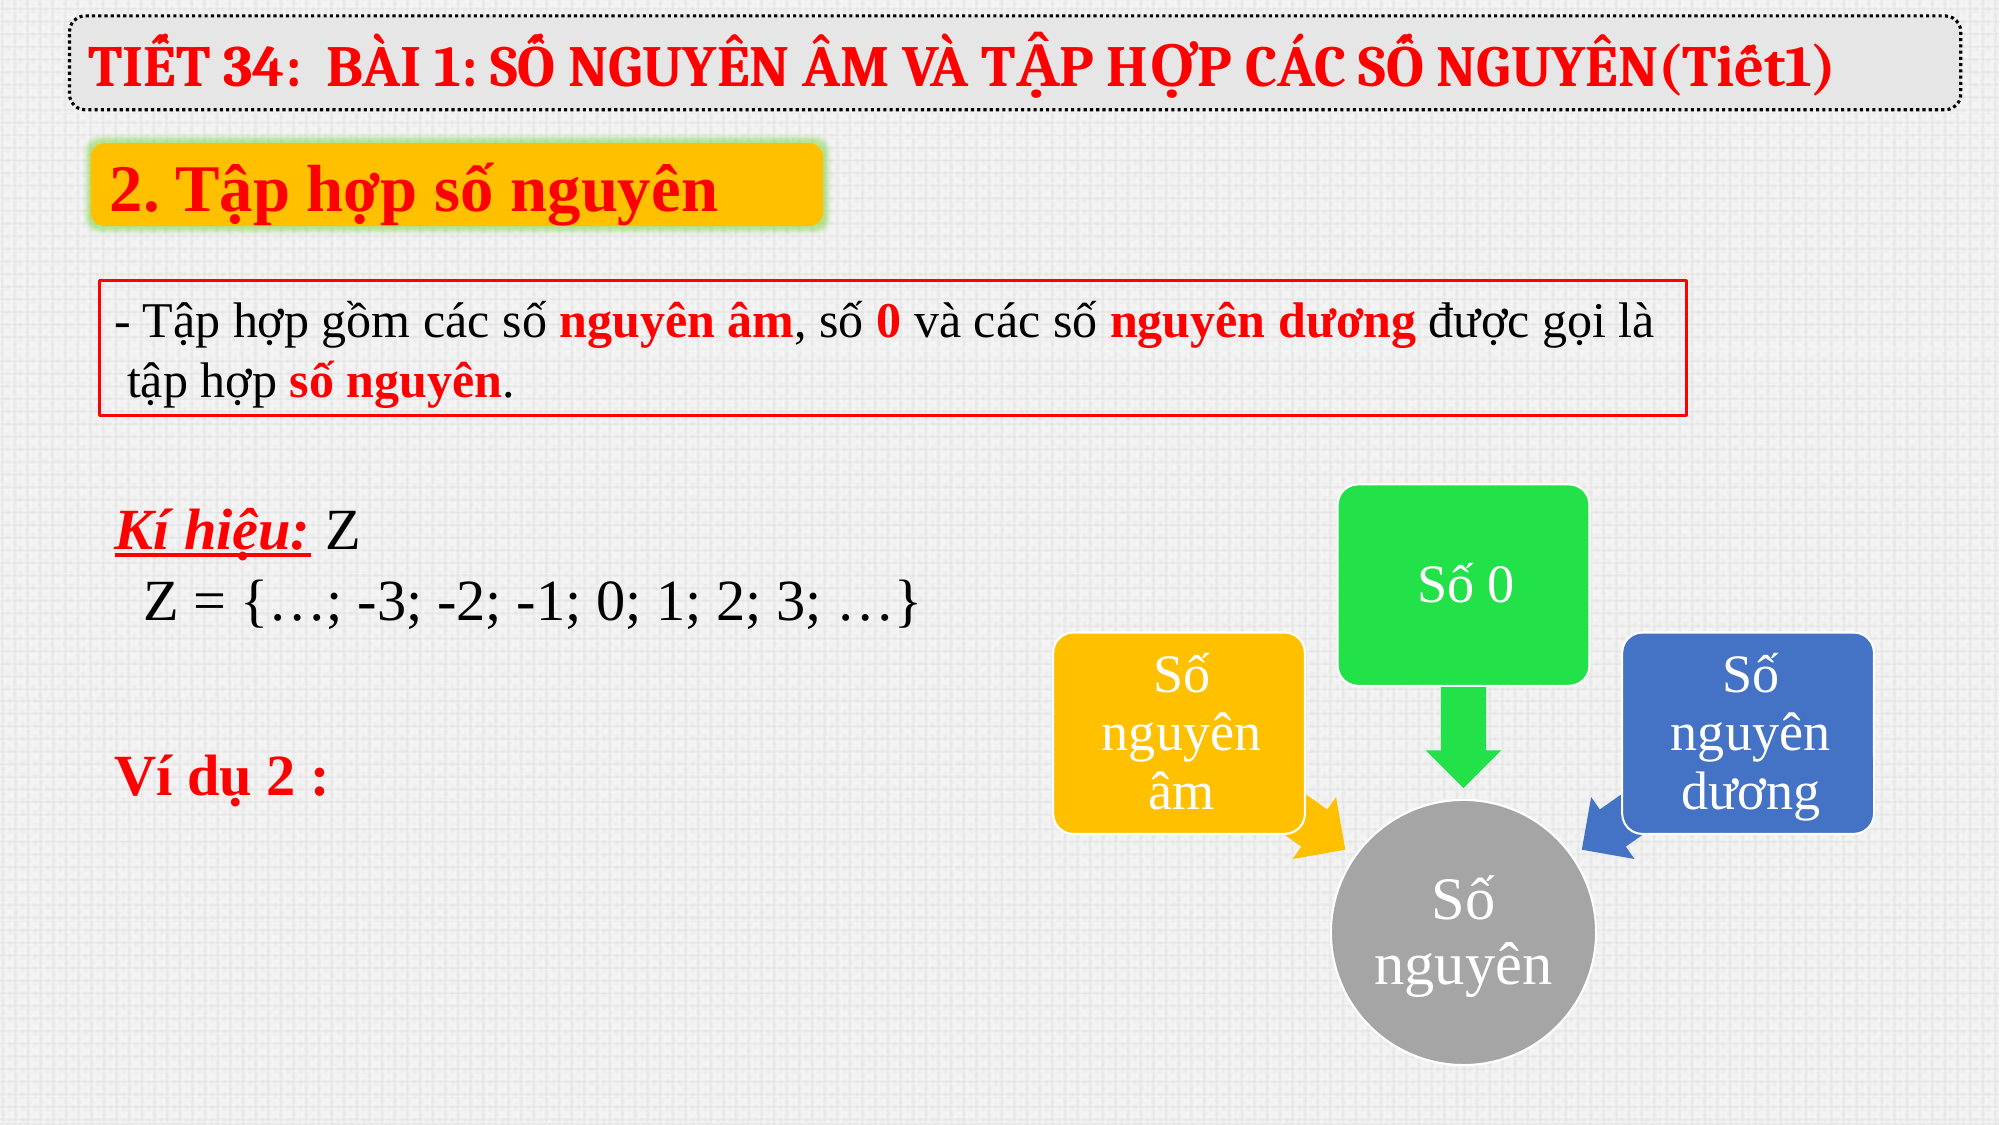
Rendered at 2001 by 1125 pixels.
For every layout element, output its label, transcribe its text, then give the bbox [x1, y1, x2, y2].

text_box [950, 483, 1977, 1066]
text_box 2. Tập hợp số nguyên [88, 141, 826, 229]
text_box TIẾT 34: BÀI 1: SỐ NGUYÊN ÂM VÀ TẬP HỢP CÁC SỐ NGUYÊN(Tiết1) [69, 15, 1961, 110]
text_box Kí hiệu: Z Z = {…; -3; -2; -1; 0; 1; 2; 3; …} [99, 484, 948, 639]
text_box - Tập hợp gồm các số nguyên âm, số 0 và các số nguyên dương được gọi là tập hợp số nguyên. [99, 280, 1687, 416]
picture [0, 0, 1999, 1125]
